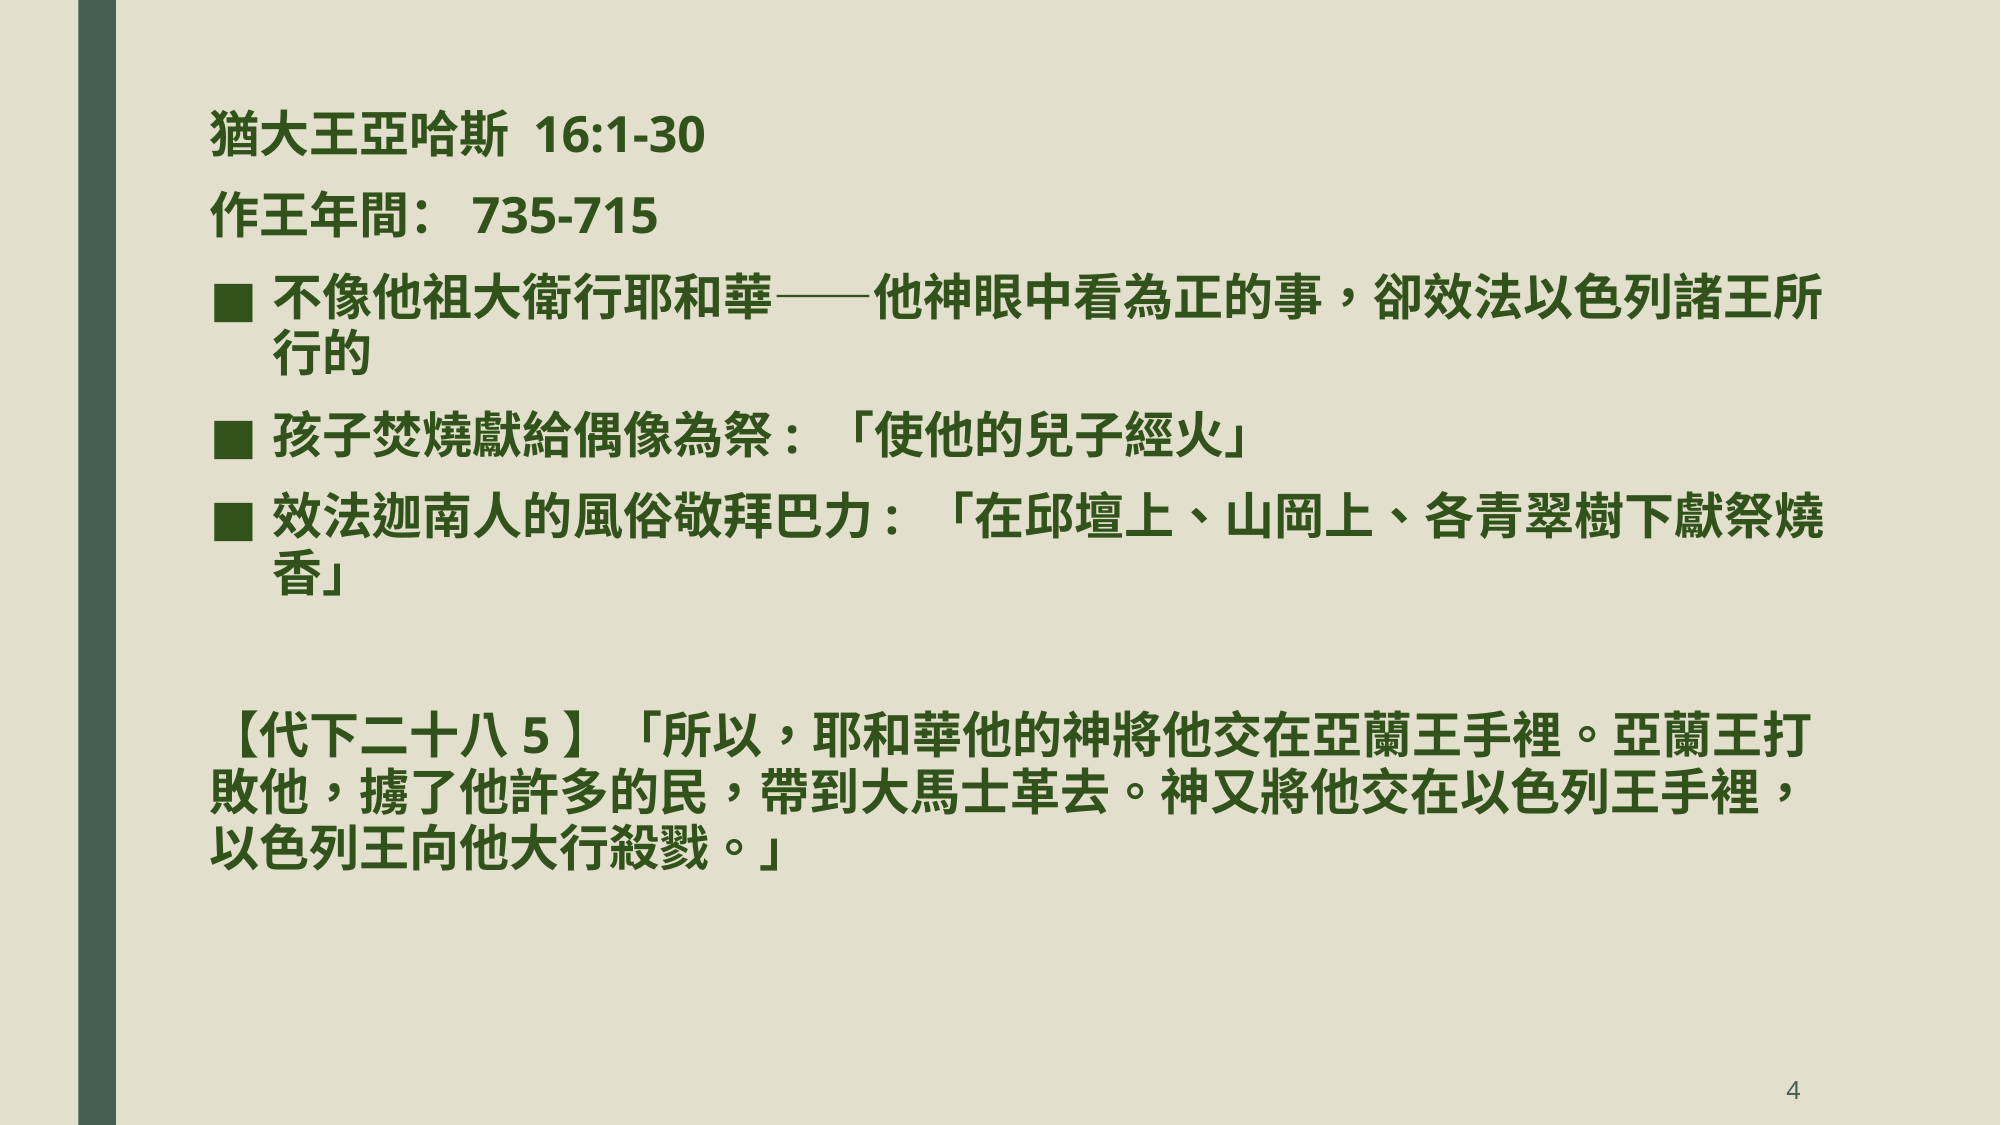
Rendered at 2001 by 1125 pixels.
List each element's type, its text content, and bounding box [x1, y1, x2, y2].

slide_number 4 [1553, 1059, 1816, 1125]
list 猶大王亞哈斯 16:1-30 作王年間：735-715 不像他祖大衛行耶和華——他神眼中看為正的事，卻效法以色列諸王所行的 孩子焚燒獻給偶像為祭: 「使他的兒子經火」 效法迦南人的風俗敬拜巴力: 「在邱壇上、山岡上、各青翠樹下獻祭燒香」 【代下二十八5】「所以，耶和華他的神將他交在亞蘭王手裡。亞蘭王打敗他，擄了他許多的民，帶到大馬士革去。神又將他交在以色列王手裡，以色列王向他大行殺戮。」 [194, 99, 1870, 1059]
